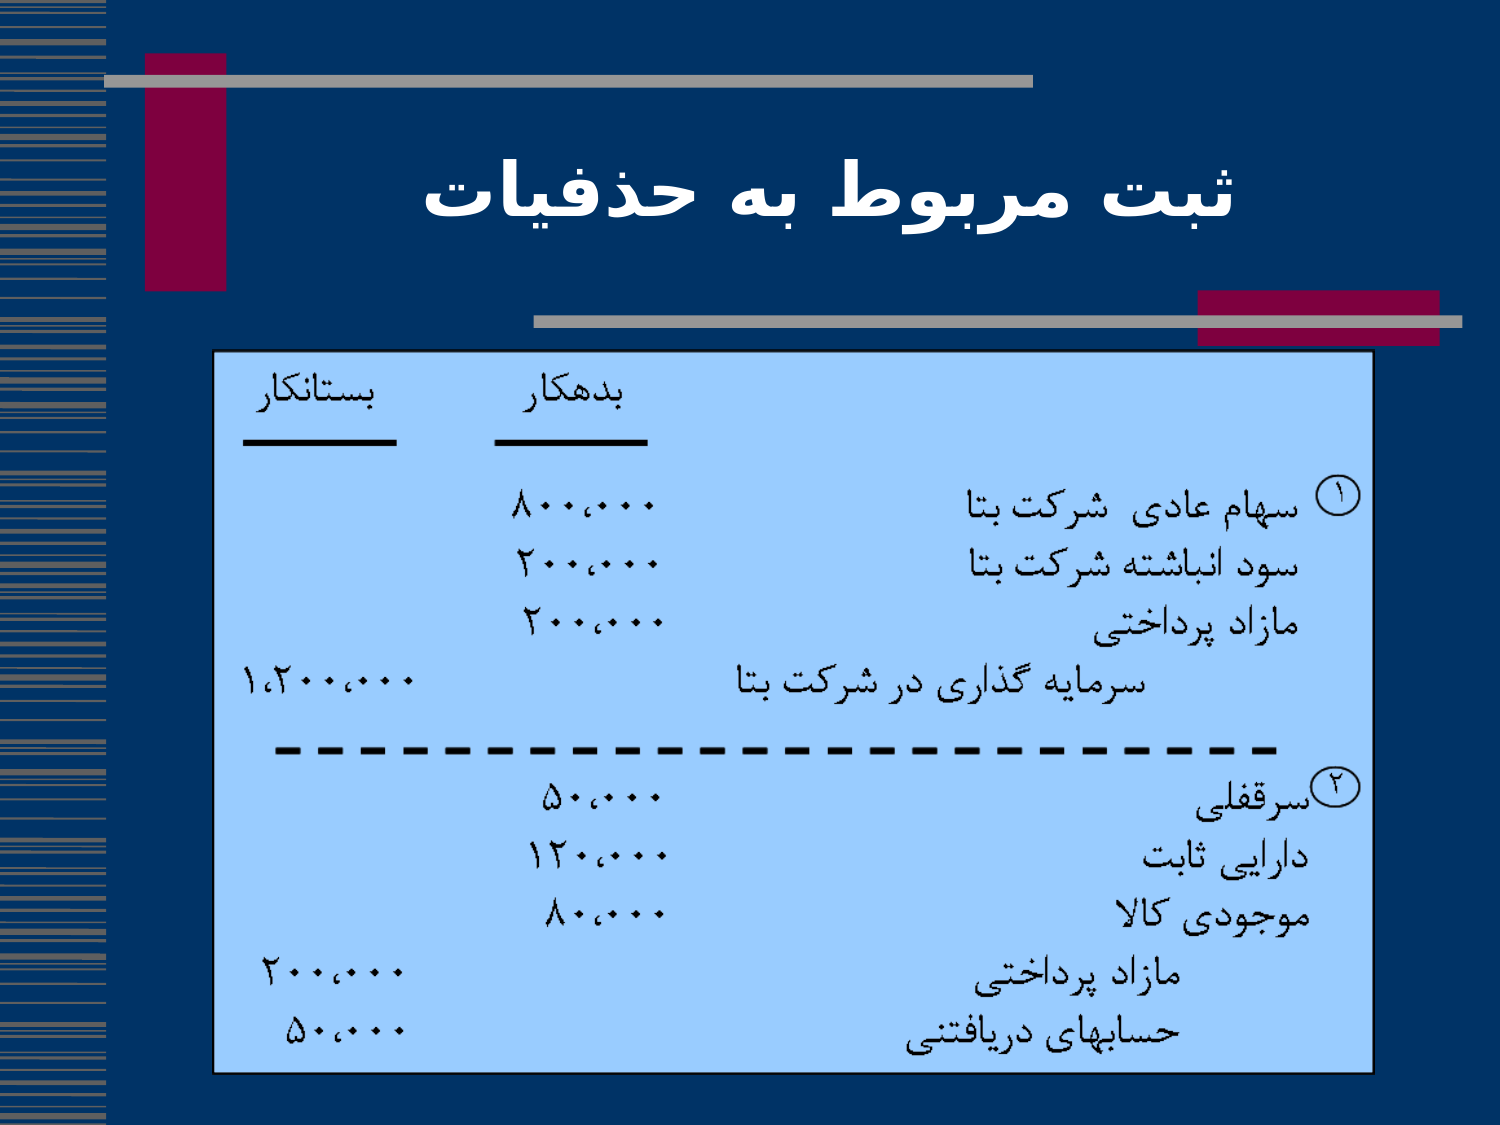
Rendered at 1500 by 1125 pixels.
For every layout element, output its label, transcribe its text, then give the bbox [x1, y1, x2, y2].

slide_number 239 [1081, 1046, 1441, 1122]
title ثبت مربوط به حذفیات [225, 99, 1436, 288]
picture [212, 349, 1375, 1075]
